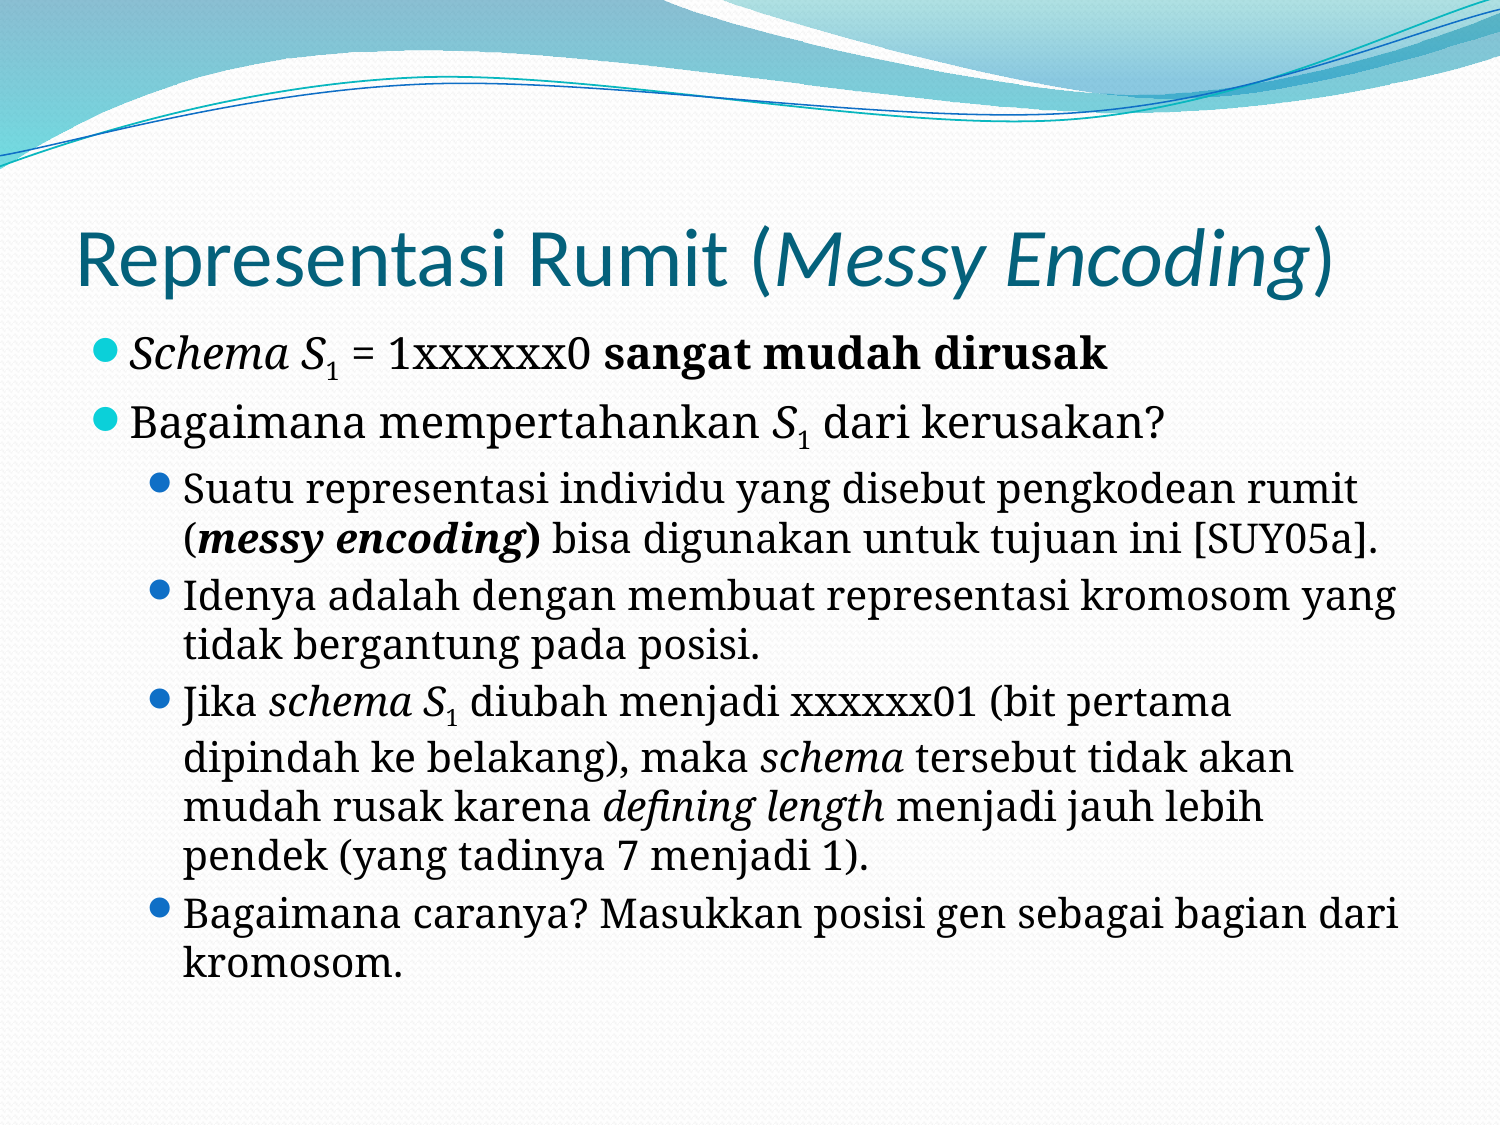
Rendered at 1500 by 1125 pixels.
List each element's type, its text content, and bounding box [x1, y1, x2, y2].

title Representasi Rumit (Messy Encoding) [75, 115, 1425, 303]
list Schema S1 = 1xxxxxx0 sangat mudah dirusak Bagaimana mempertahankan S1 dari kerusakan? Suatu representasi individu yang disebut pengkodean rumit (messy encoding) bisa digunakan untuk tujuan ini [SUY05a]. Idenya adalah dengan membuat representasi kromosom yang tidak bergantung pada posisi. Jika schema S1 diubah menjadi xxxxxx01 (bit pertama dipindah ke belakang), maka schema tersebut tidak akan mudah rusak karena defining length menjadi jauh lebih pendek (yang tadinya 7 menjadi 1). Bagaimana caranya? Masukkan posisi gen sebagai bagian dari kromosom. [75, 317, 1425, 1038]
